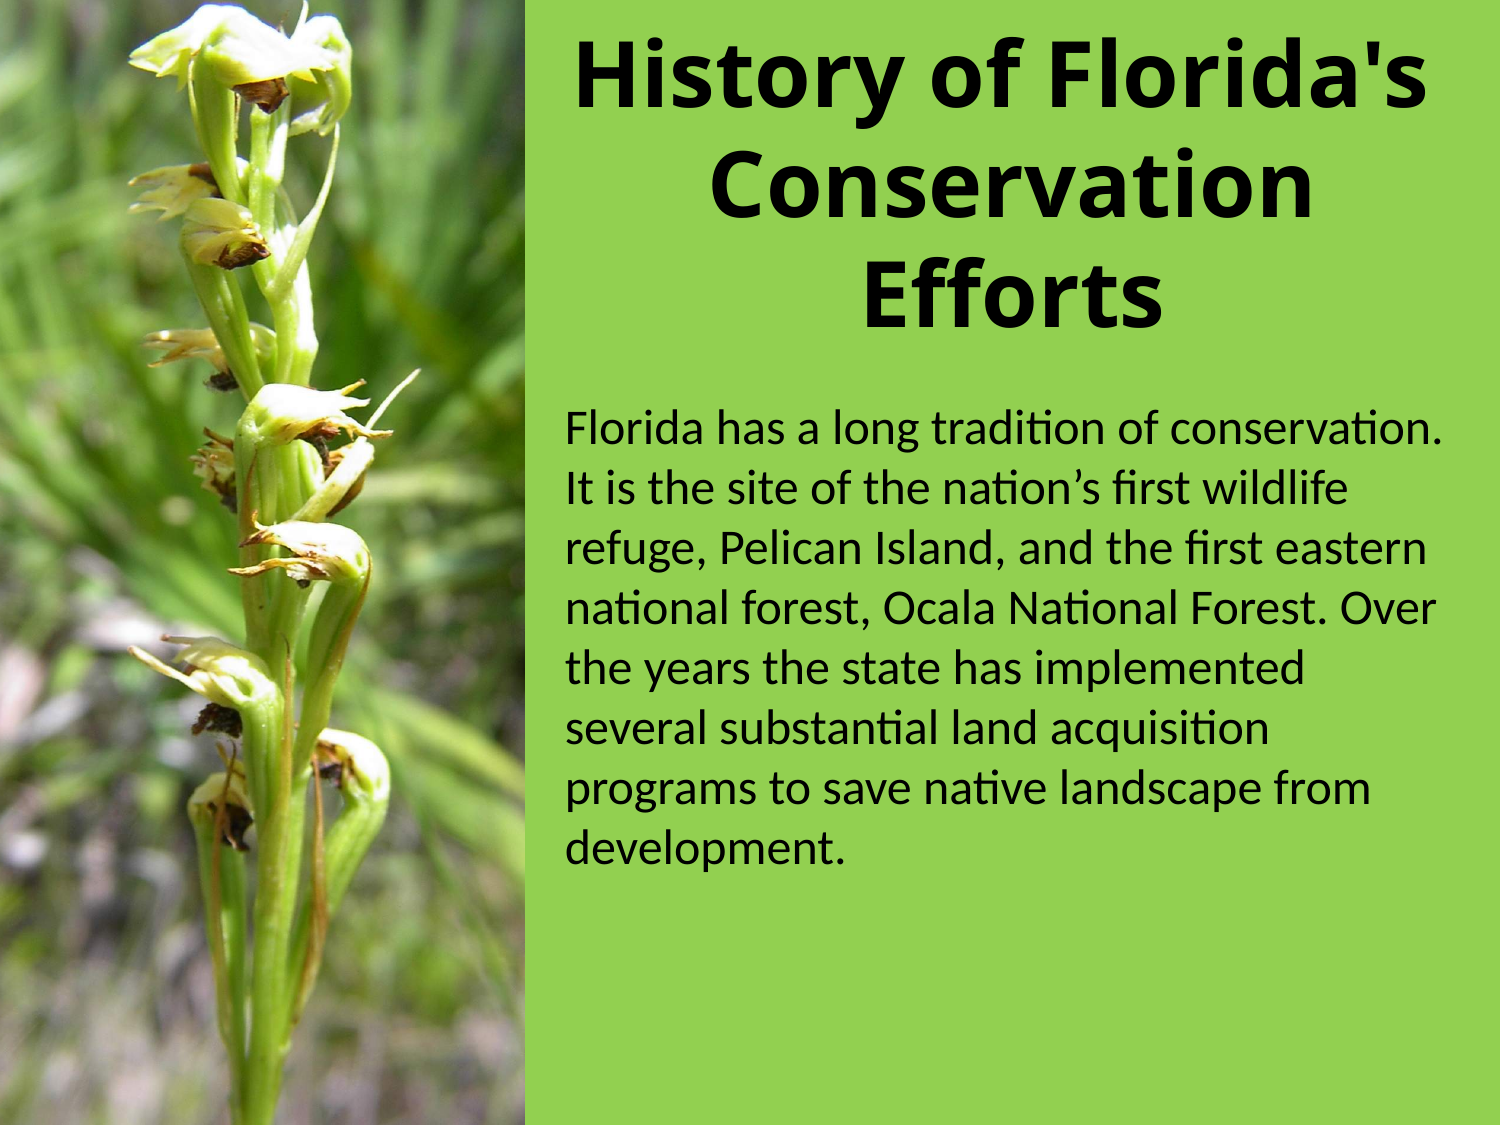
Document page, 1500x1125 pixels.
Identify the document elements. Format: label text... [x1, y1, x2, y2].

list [0, 0, 526, 1125]
text_box Florida has a long tradition of conservation. It is the site of the nation’s first wildlife refuge, Pelican Island, and the first eastern national forest, Ocala National Forest. Over the years the state has implemented several substantial land acquisition programs to save native landscape from development. [549, 387, 1475, 883]
title History of Florida's Conservation Efforts [549, 8, 1475, 354]
